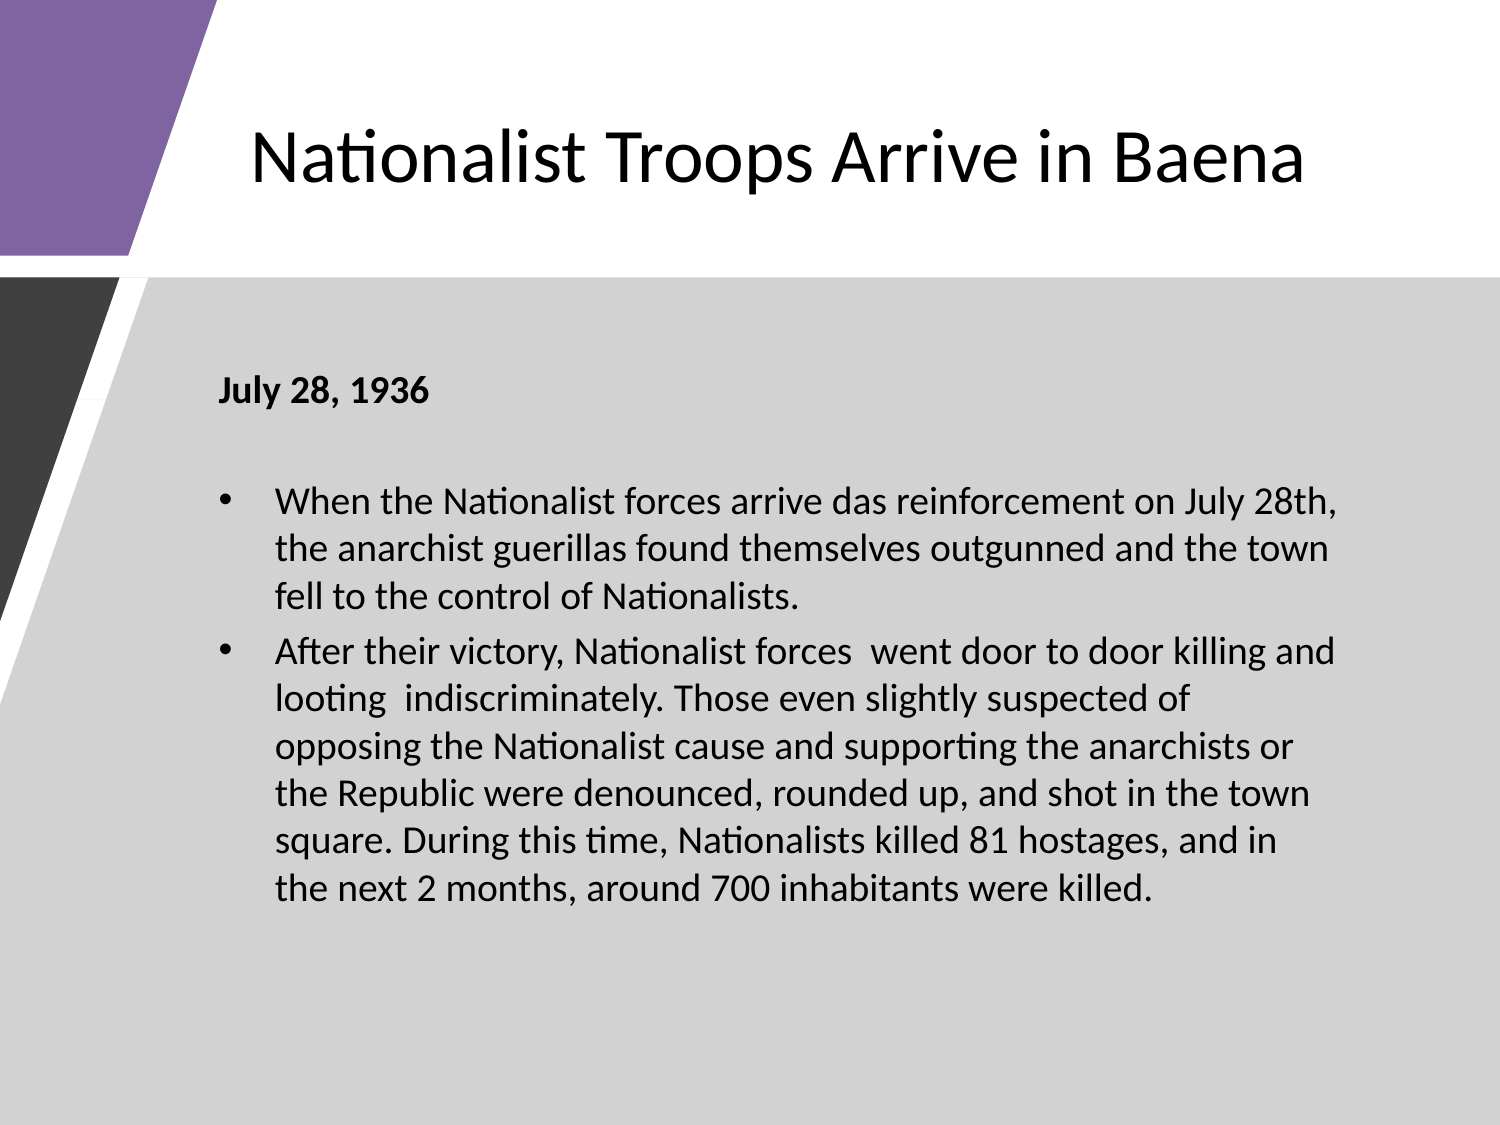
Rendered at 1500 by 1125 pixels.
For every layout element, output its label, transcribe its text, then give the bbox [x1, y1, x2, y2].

text_box [0, 0, 220, 258]
title Nationalist Troops Arrive in Baena [203, 60, 1356, 255]
text_box [0, 275, 1500, 1125]
text_box [0, 275, 122, 624]
list July 28, 1936 When the Nationalist forces arrive das reinforcement on July 28th, the anarchist guerillas found themselves outgunned and the town fell to the control of Nationalists. After their victory, Nationalist forces went door to door killing and looting indiscriminately. Those even slightly suspected of opposing the Nationalist cause and supporting the anarchists or the Republic were denounced, rounded up, and shot in the town square. During this time, Nationalists killed 81 hostages, and in the next 2 months, around 700 inhabitants were killed. [203, 356, 1356, 1020]
